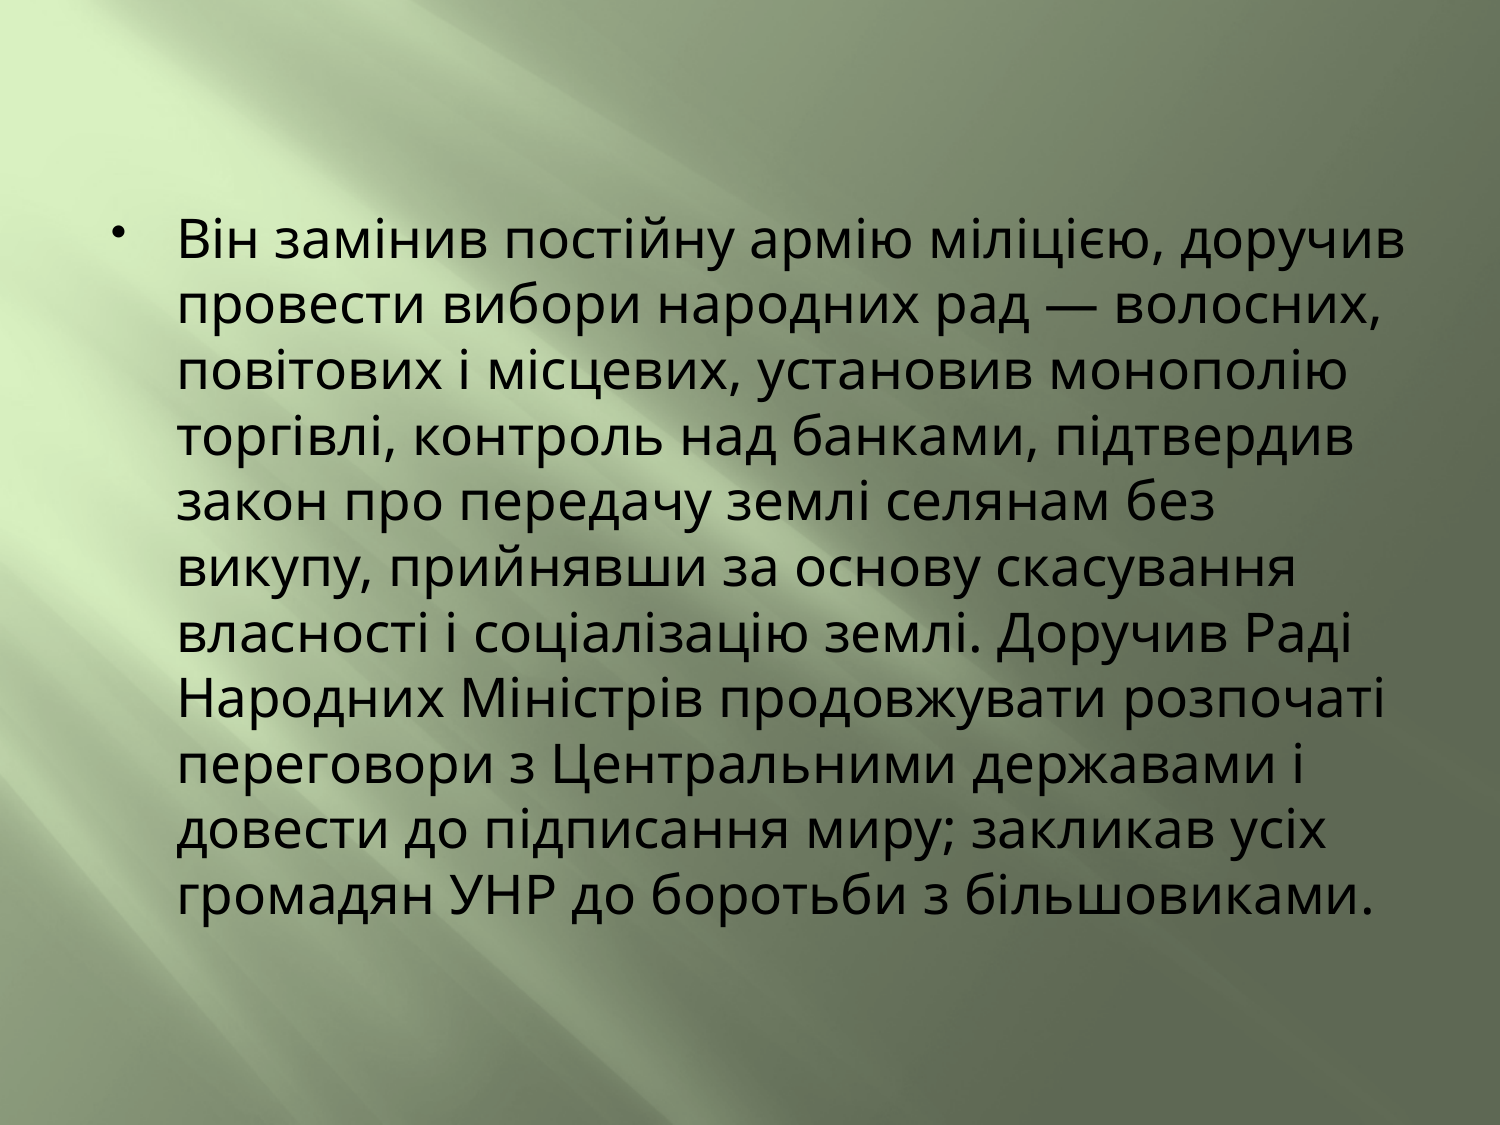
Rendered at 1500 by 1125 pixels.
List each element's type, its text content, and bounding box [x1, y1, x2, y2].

list Він замінив постійну армію міліцією, доручив провести вибори народних рад — волосних, повітових і місцевих, установив монополію торгівлі, контроль над банками, підтвердив закон про передачу землі селянам без викупу, прийнявши за основу скасування власності і соціалізацію землі. Доручив Раді Народних Міністрів продовжувати розпочаті переговори з Центральними державами і довести до підписання миру; закликав усіх громадян УНР до боротьби з більшовиками. [76, 196, 1427, 969]
